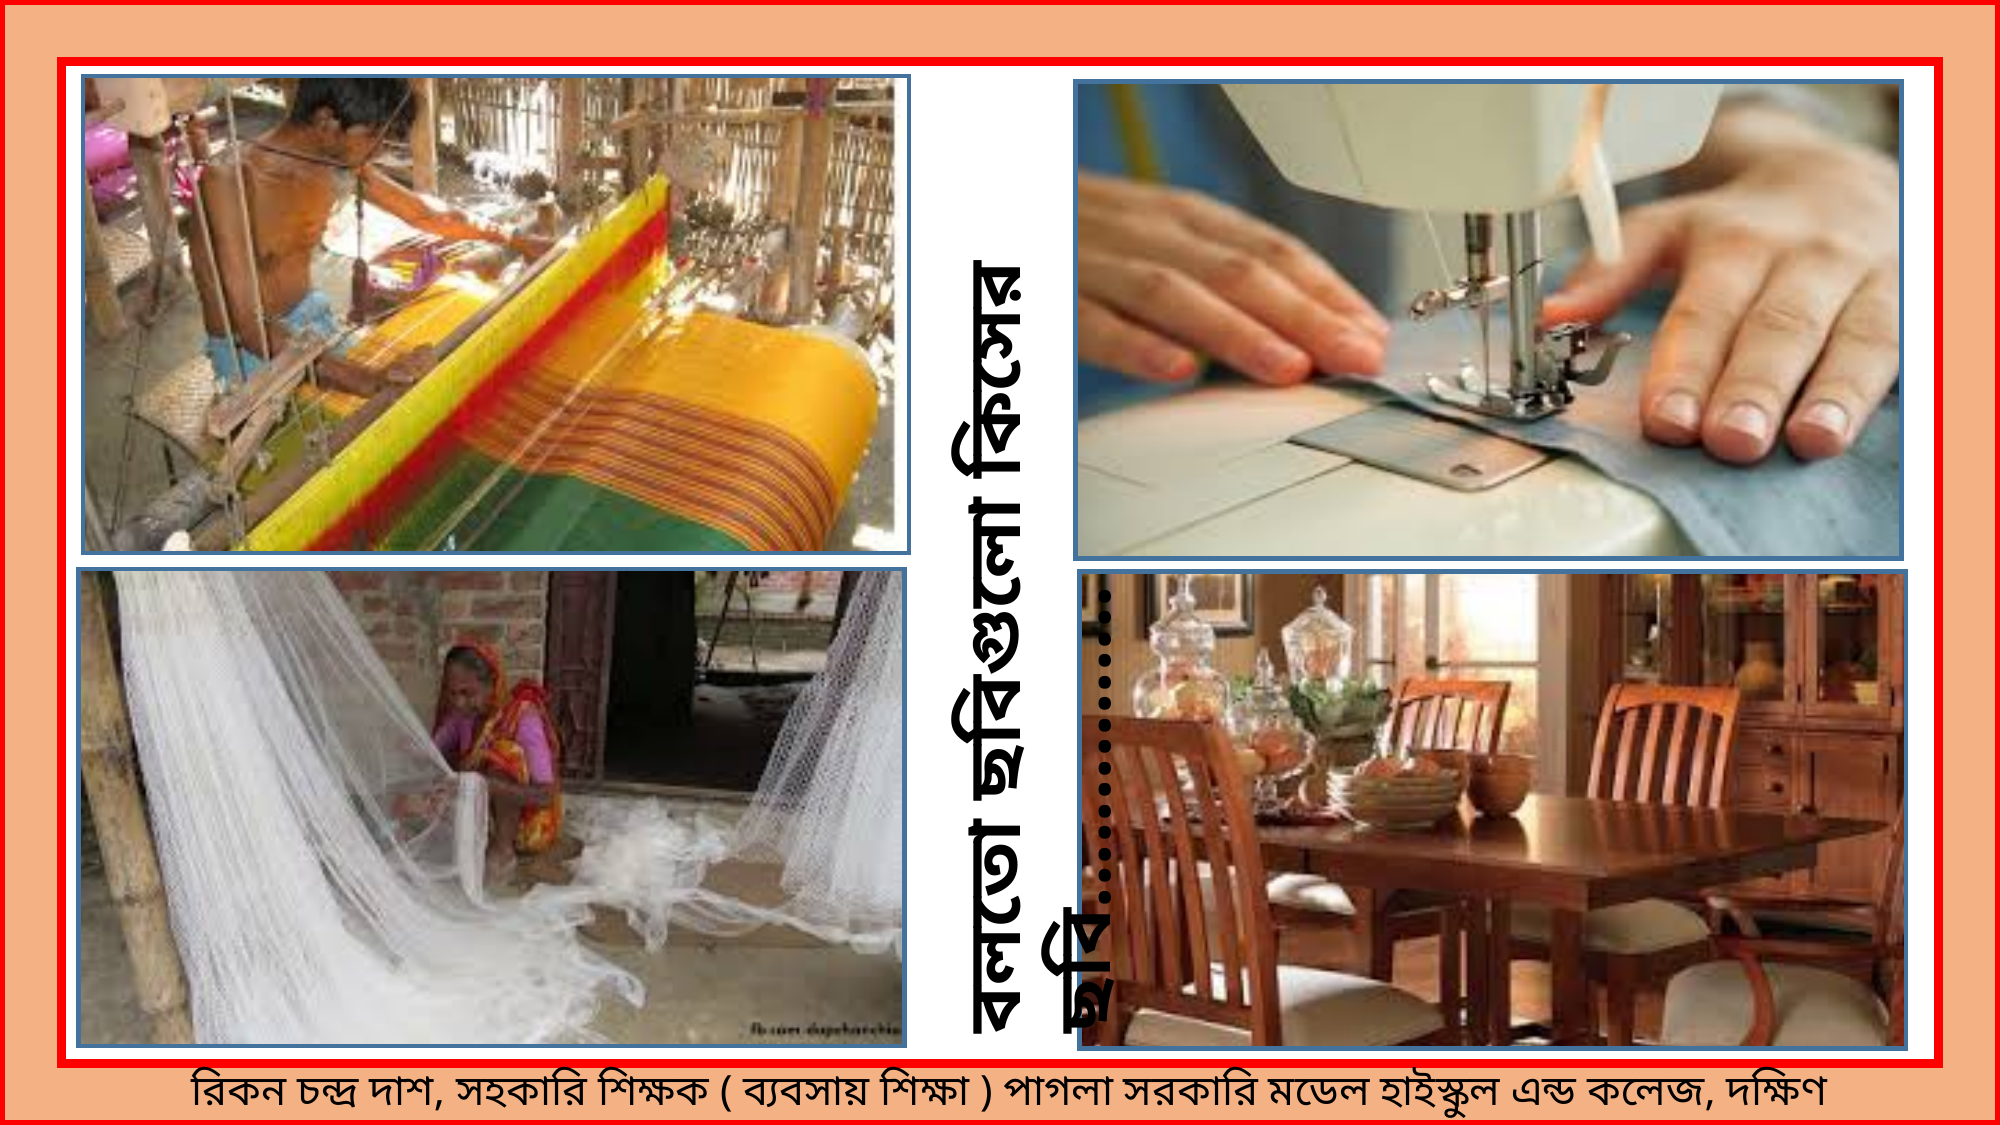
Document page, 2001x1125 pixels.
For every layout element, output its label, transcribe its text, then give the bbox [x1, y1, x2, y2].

text_box [82, 75, 910, 554]
text_box [78, 568, 906, 1047]
text_box বলতো ছবিগুলো কিসের ছবি............... [937, 91, 1133, 1048]
text_box [1079, 571, 1907, 1049]
text_box [1075, 81, 1903, 560]
